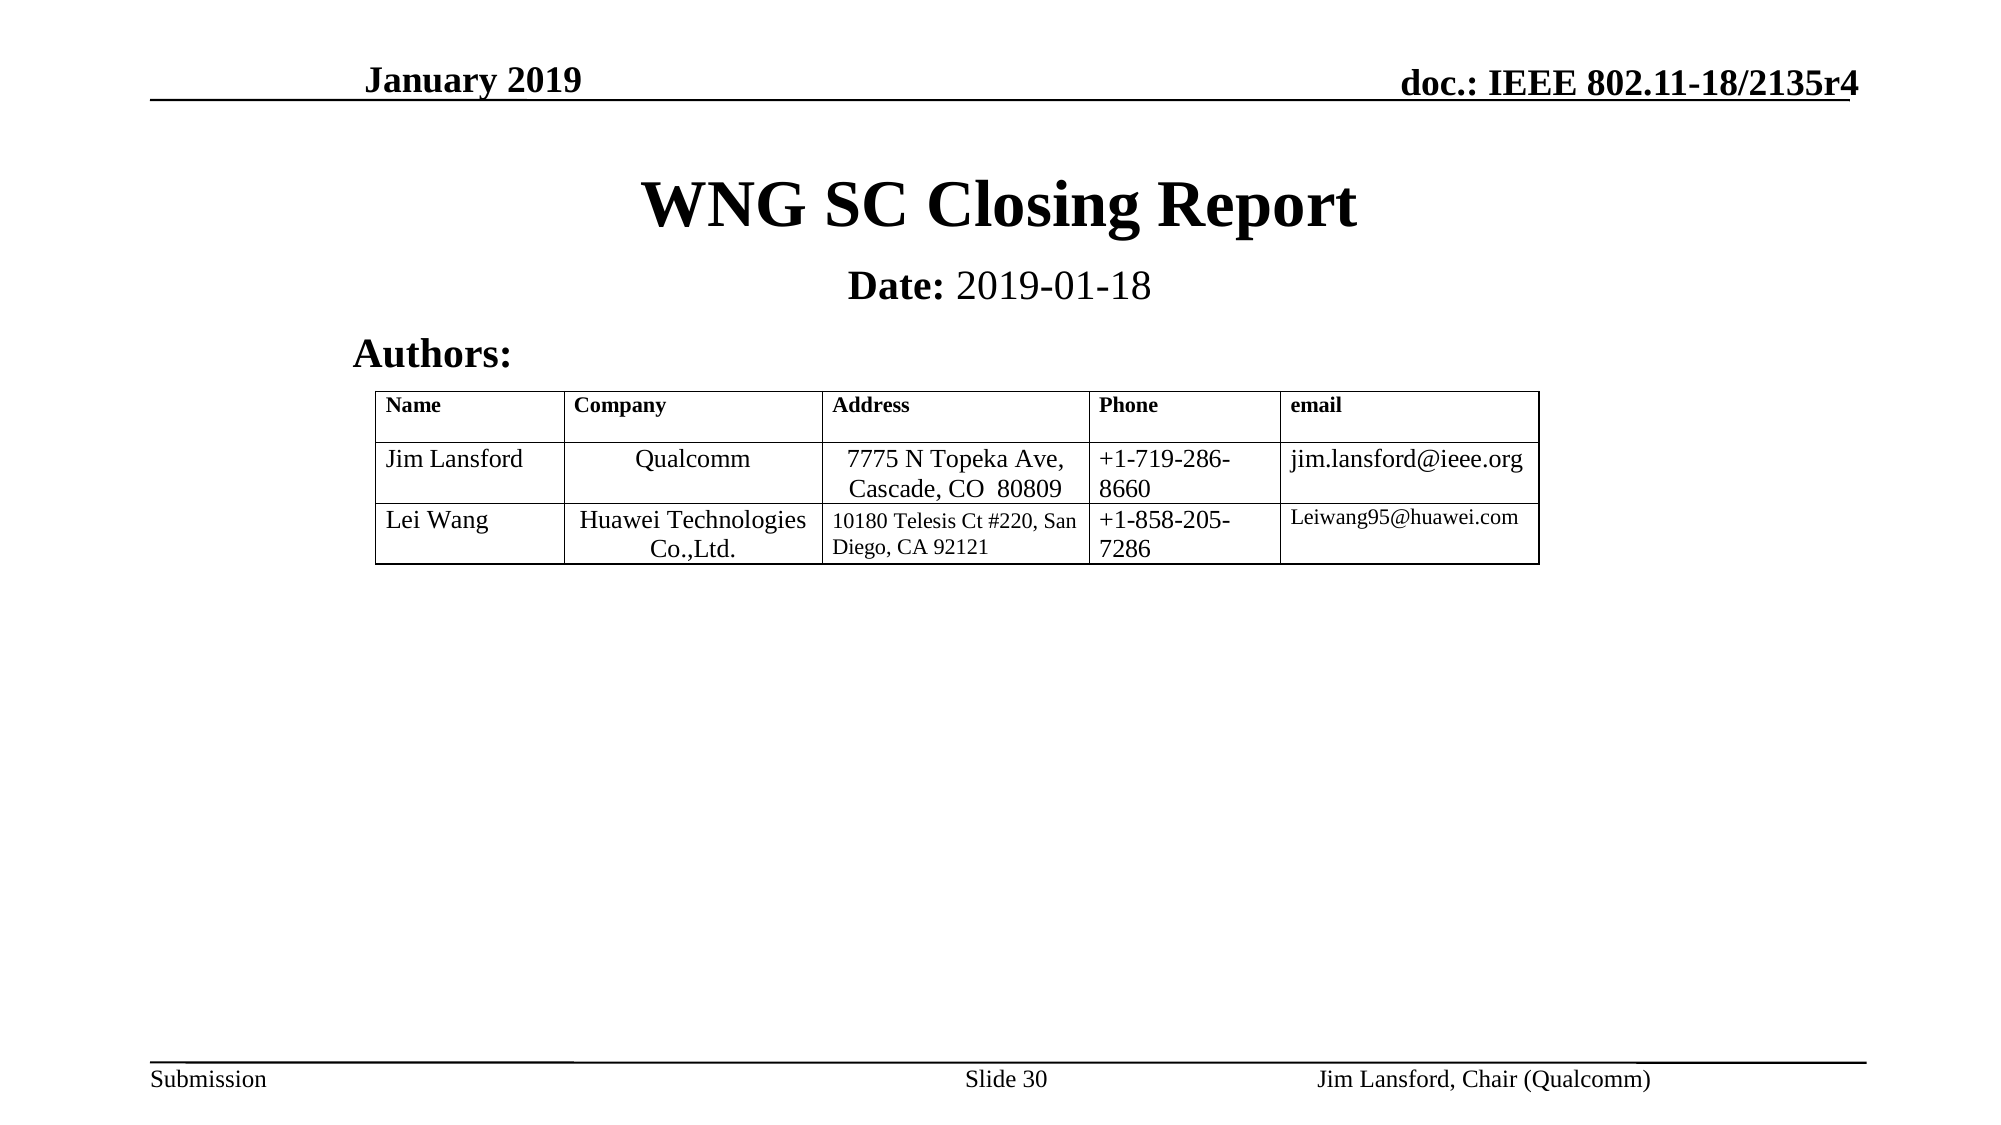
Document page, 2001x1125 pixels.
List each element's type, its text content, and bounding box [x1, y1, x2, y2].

title WNG SC Closing Report [149, 112, 1850, 288]
slide_number Slide 30 [962, 1061, 1050, 1093]
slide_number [364, 54, 585, 101]
list Date: 2019-01-18 [362, 249, 1638, 313]
text_box Authors: [337, 318, 575, 381]
footer Jim Lansford, Chair (Qualcomm) [1312, 1061, 1652, 1093]
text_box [361, 390, 1550, 730]
